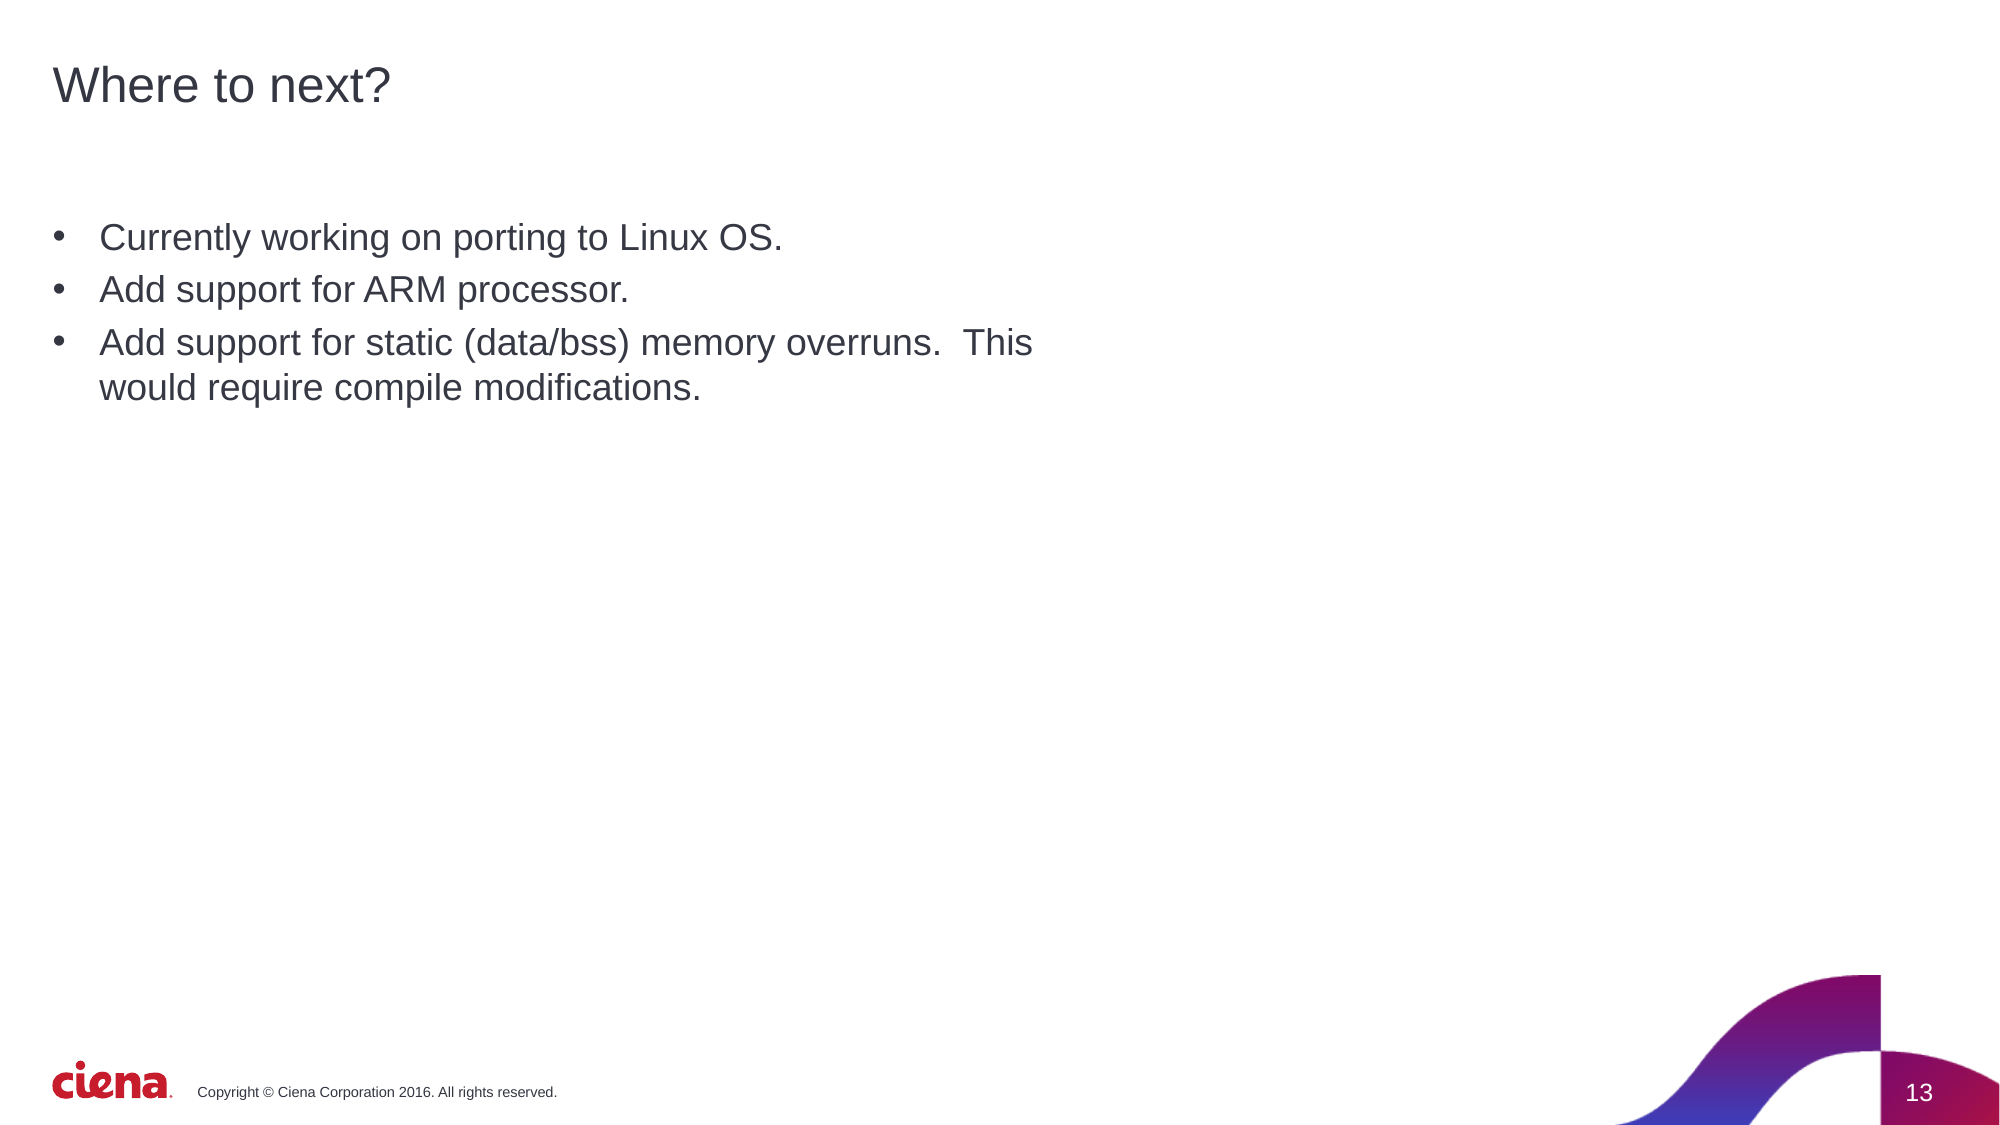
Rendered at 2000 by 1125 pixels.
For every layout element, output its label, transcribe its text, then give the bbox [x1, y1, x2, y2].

list Currently working on porting to Linux OS. Add support for ARM processor. Add support for static (data/bss) memory overruns. This would require compile modifications. [52, 205, 1075, 948]
title Where to next? [52, 45, 1949, 185]
picture [1576, 975, 2000, 1125]
